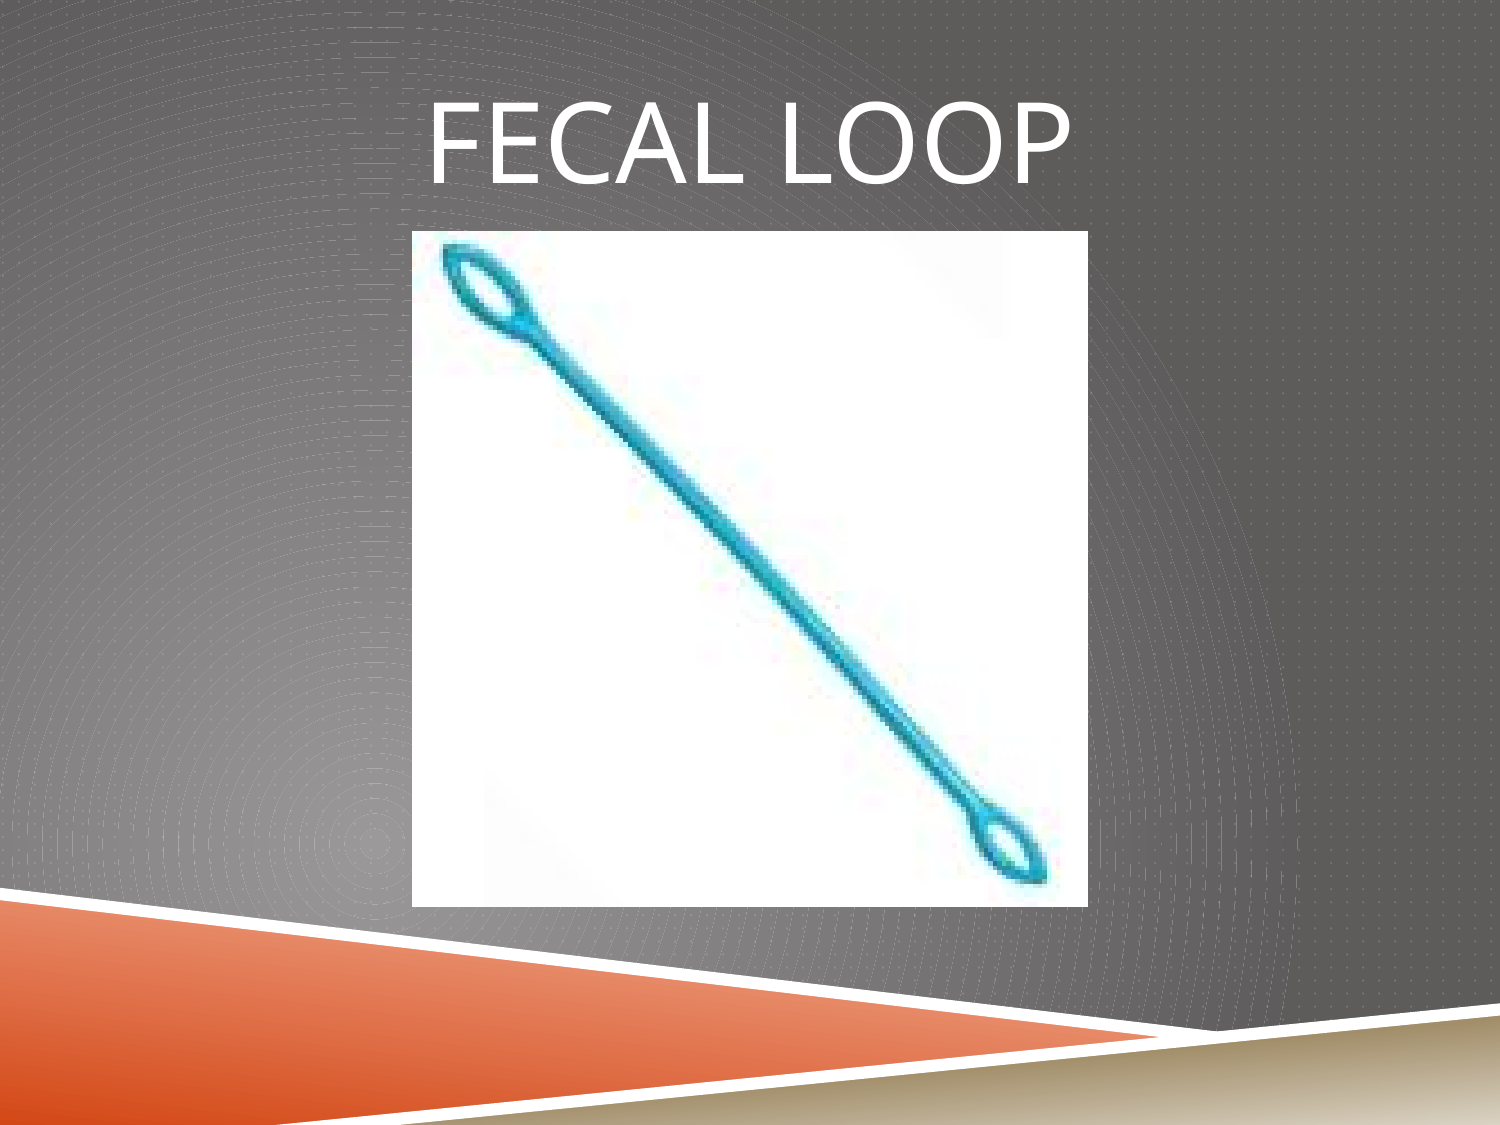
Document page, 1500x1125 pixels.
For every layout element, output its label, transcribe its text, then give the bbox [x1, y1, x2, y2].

title Fecal loop [112, 45, 1388, 233]
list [412, 230, 1088, 907]
